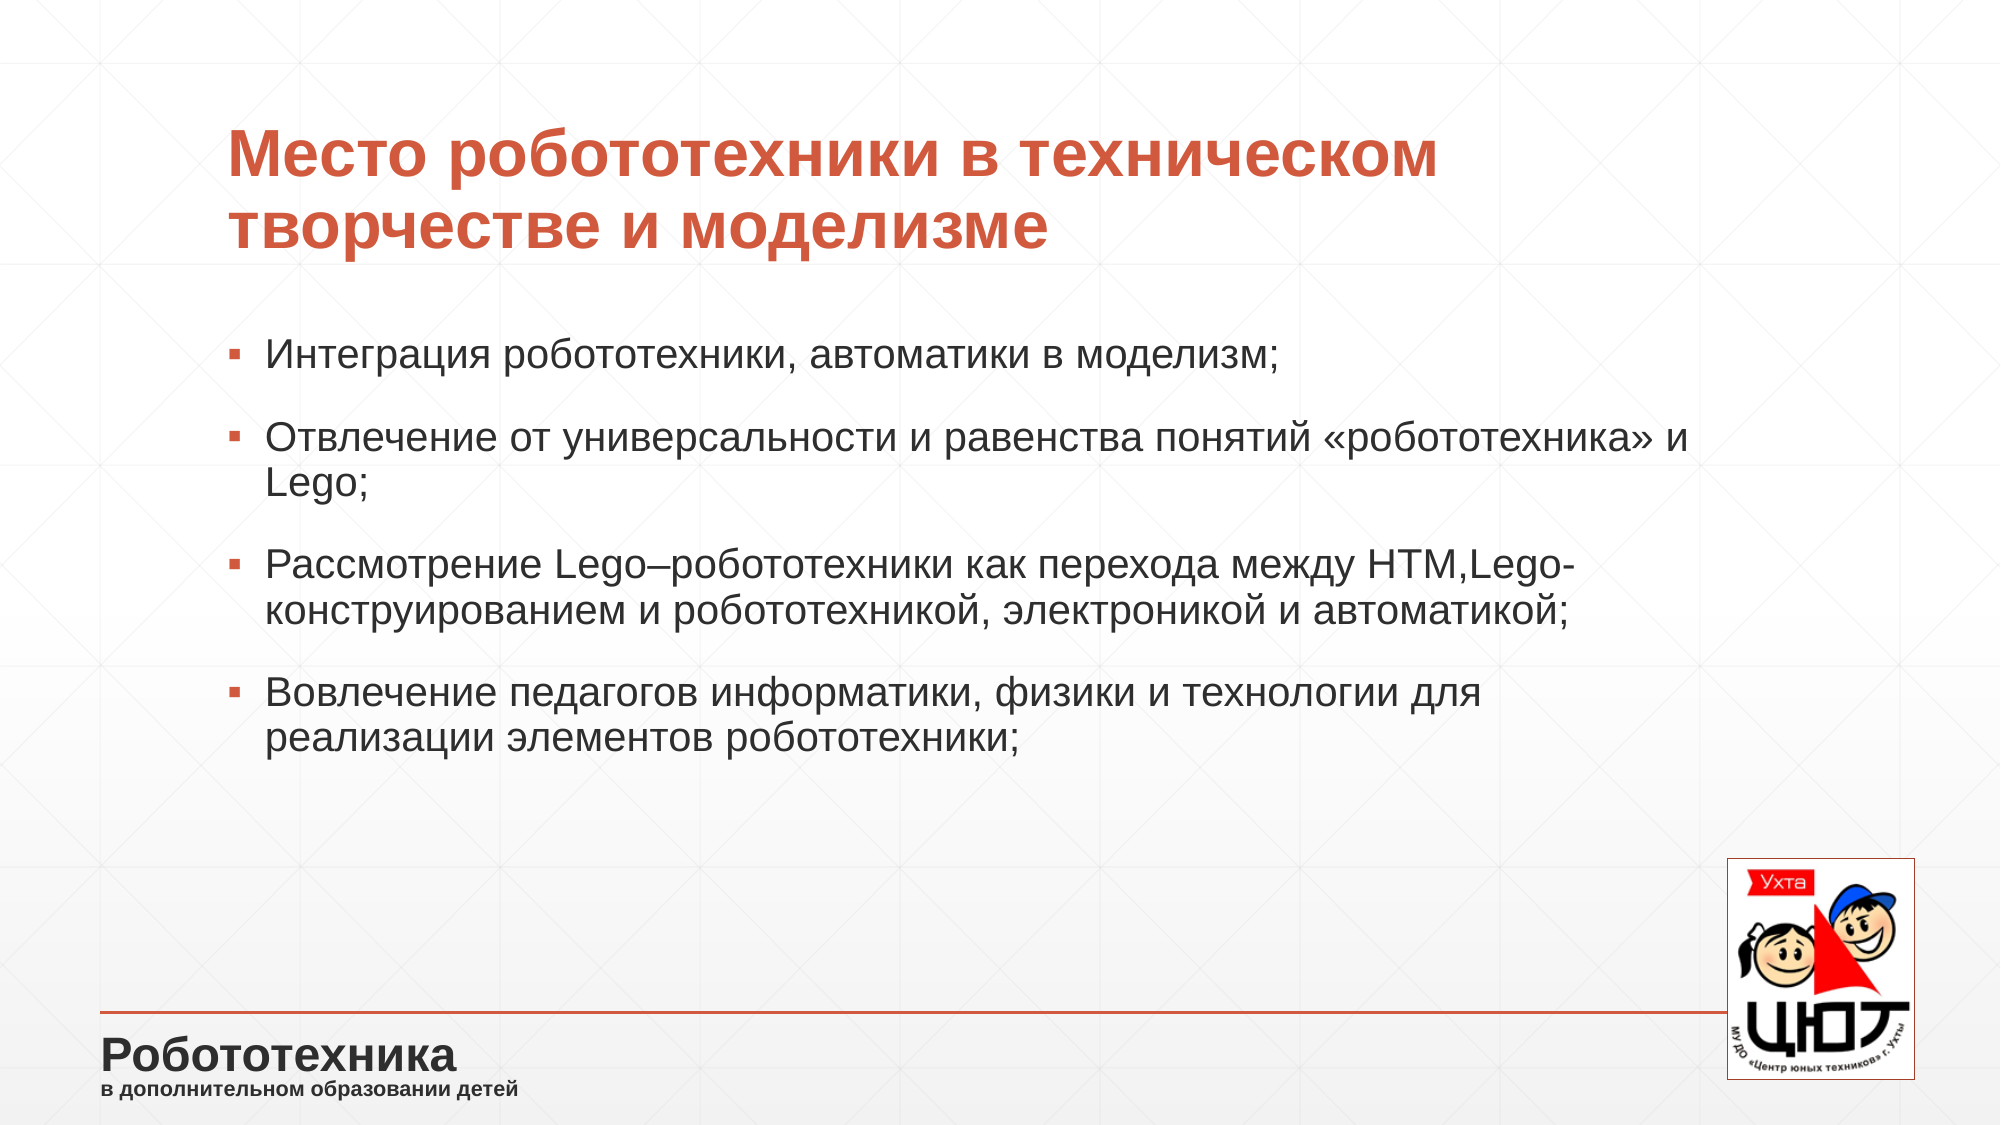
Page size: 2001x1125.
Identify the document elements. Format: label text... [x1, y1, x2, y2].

list Интеграция робототехники, автоматики в моделизм; Отвлечение от универсальности и равенства понятий «робототехника» и Lego; Рассмотрение Lego–робототехники как перехода между НТМ,Lego-конструированием и робототехникой, электроникой и автоматикой; Вовлечение педагогов информатики, физики и технологии для реализации элементов робототехники; [212, 325, 1728, 950]
title Место робототехники в техническом творчестве и моделизме [212, 82, 1788, 271]
text_box Робототехника в дополнительном образовании детей [85, 1028, 1181, 1108]
picture [1727, 858, 1915, 1080]
